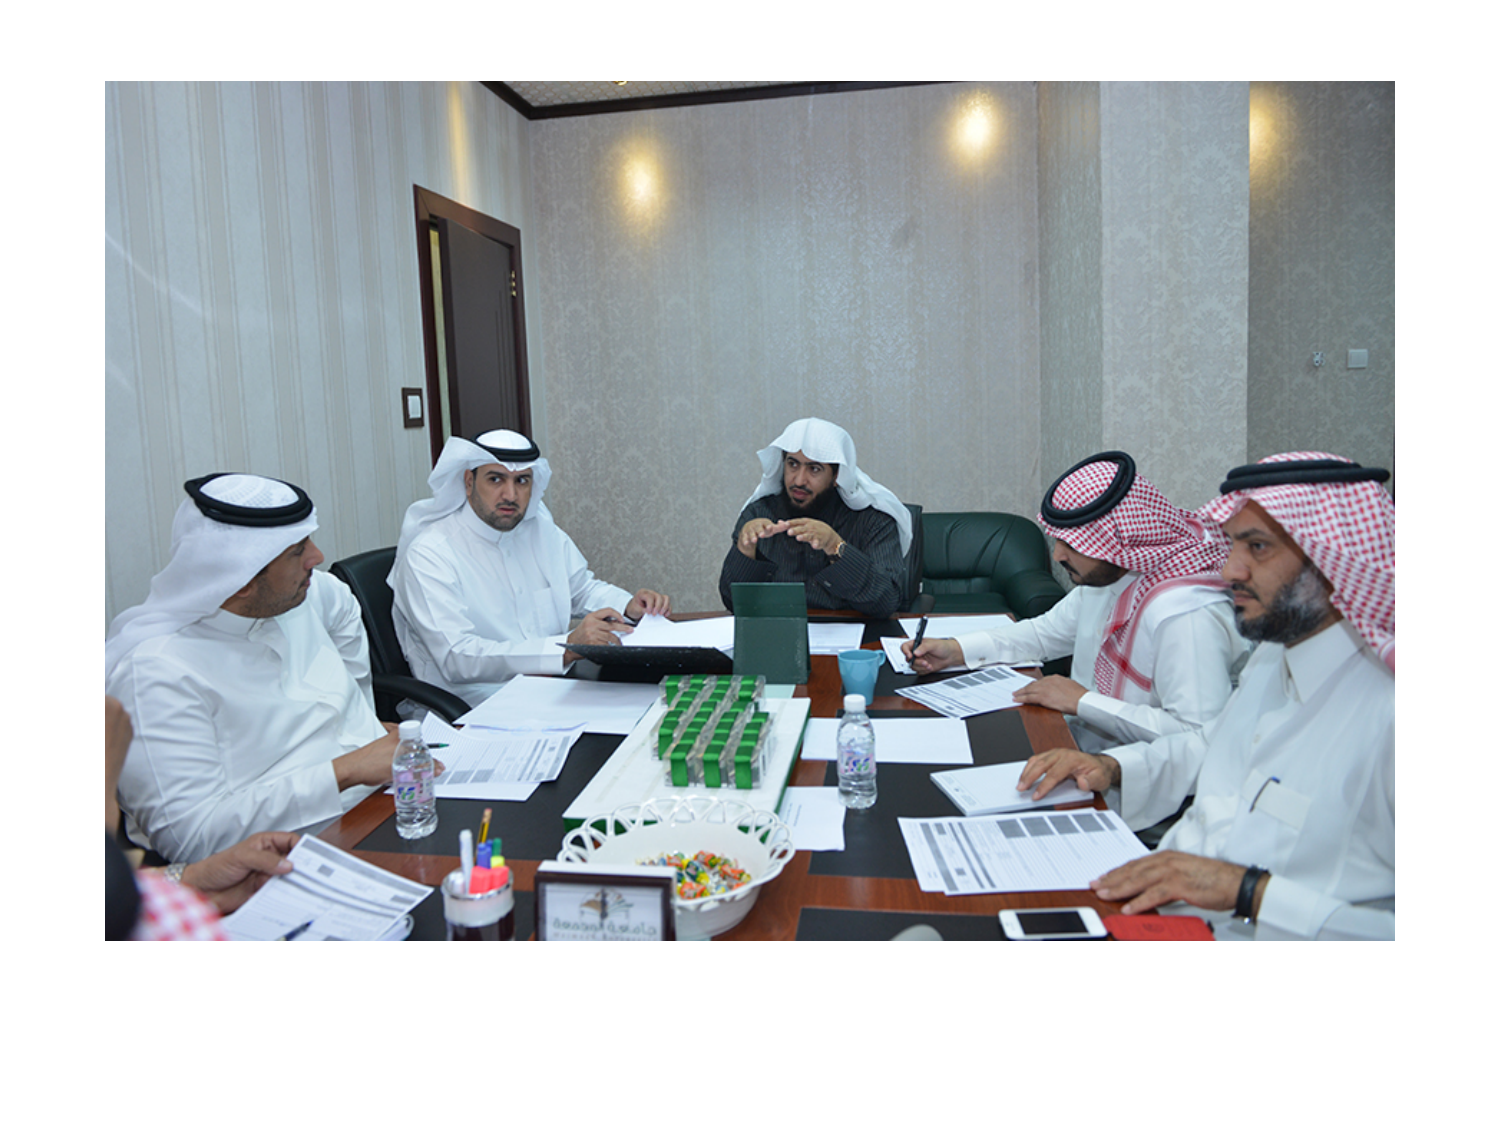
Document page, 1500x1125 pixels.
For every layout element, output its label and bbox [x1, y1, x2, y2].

picture [105, 80, 1395, 941]
